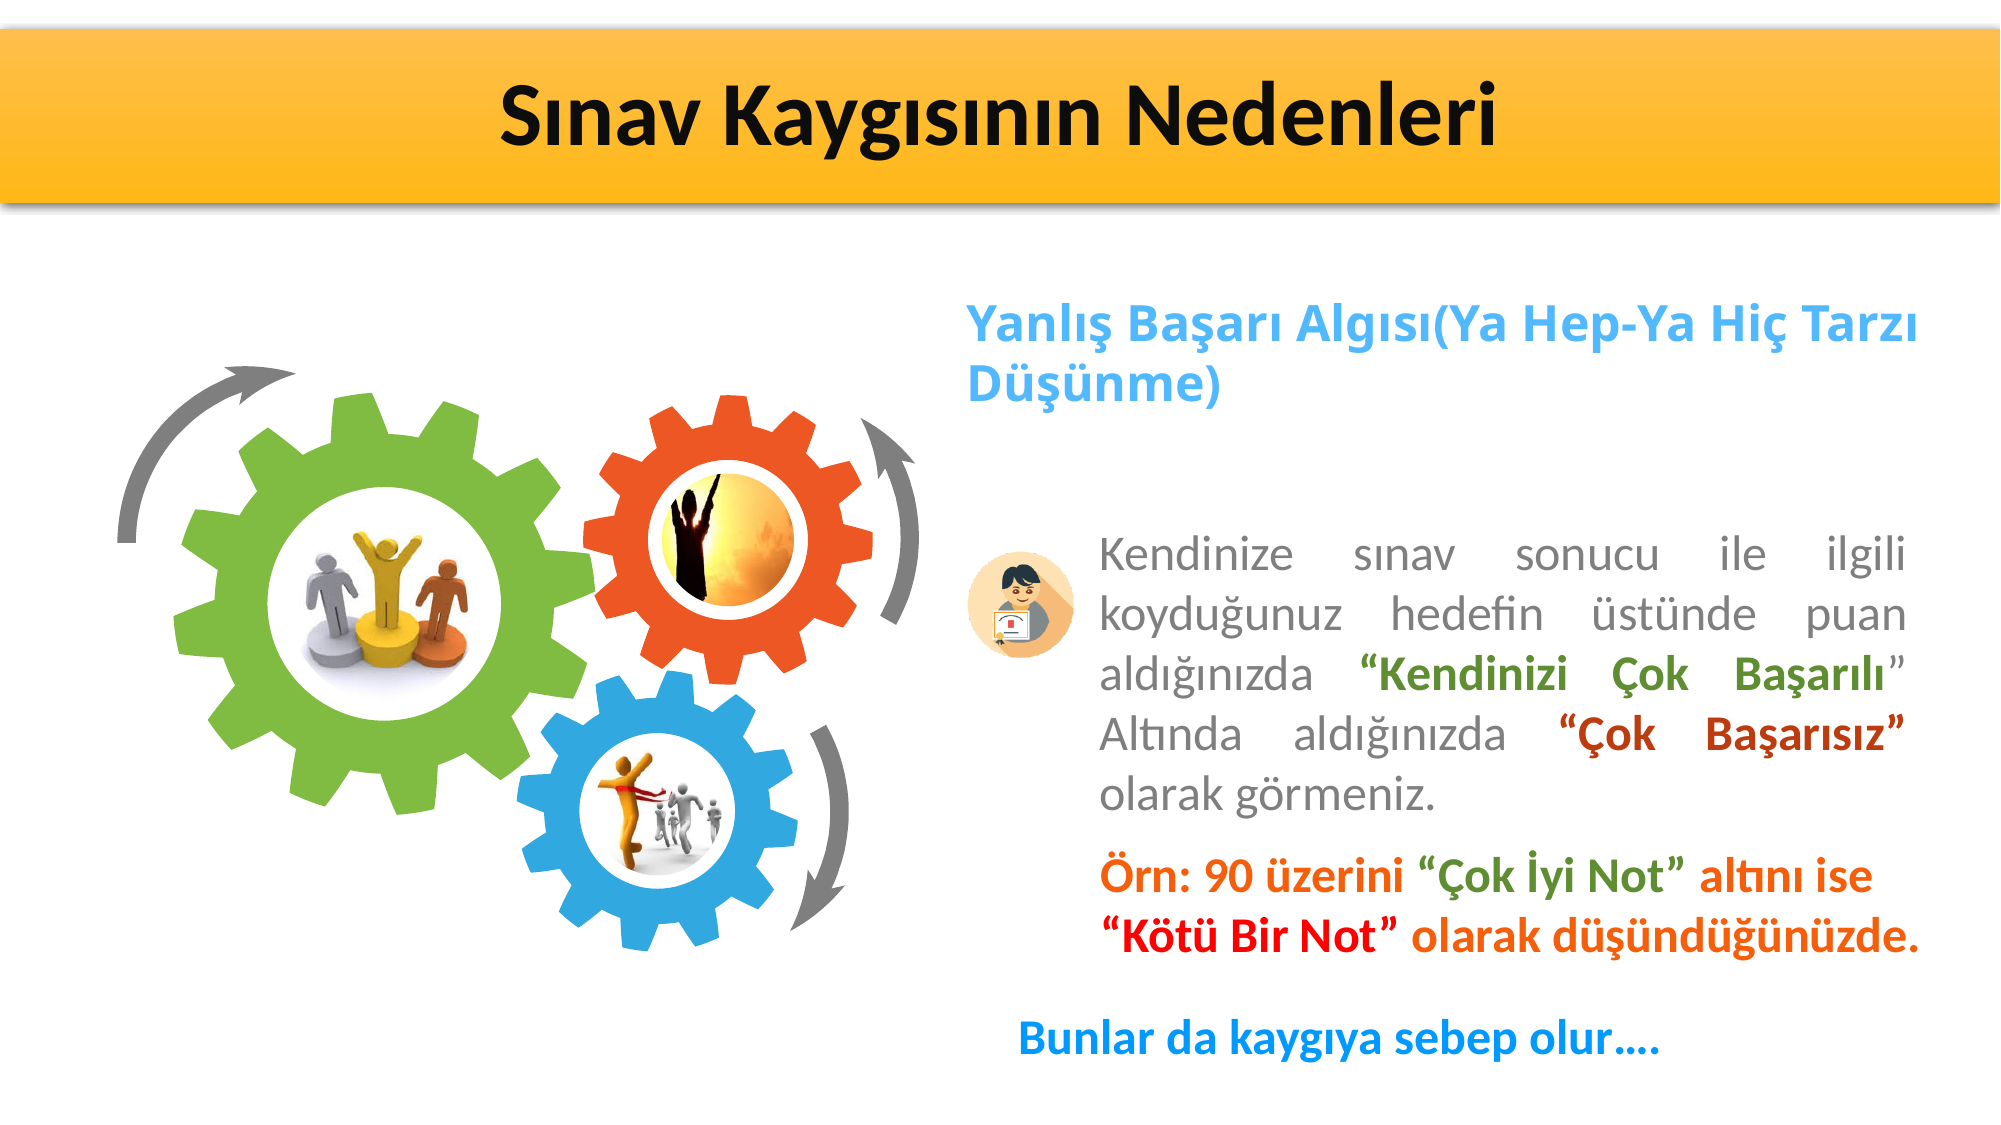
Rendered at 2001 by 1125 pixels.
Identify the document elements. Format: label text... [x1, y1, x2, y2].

text_box [873, 425, 919, 625]
text_box [117, 413, 173, 543]
text_box Bunlar da kaygıya sebep olur…. [1004, 997, 1873, 1072]
text_box Kendinize sınav sonucu ile ilgili koyduğunuz hedefin üstünde puan aldığınızda “Kendinizi Çok Başarılı” Altında aldığınızda “Çok Başarısız” olarak görmeniz. [1084, 513, 1923, 829]
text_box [516, 670, 798, 952]
text_box Yanlış Başarı Algısı(Ya Hep-Ya Hiç Tarzı Düşünme) [951, 284, 2000, 420]
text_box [173, 392, 596, 815]
picture [967, 551, 1074, 658]
text_box [798, 724, 849, 927]
text_box [200, 366, 296, 392]
title Sınav Kaygısının Nedenleri [0, 29, 2000, 203]
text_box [596, 395, 873, 685]
text_box Örn: 90 üzerini “Çok İyi Not” altını ise “Kötü Bir Not” olarak düşündüğünüzde. [1085, 835, 1964, 970]
